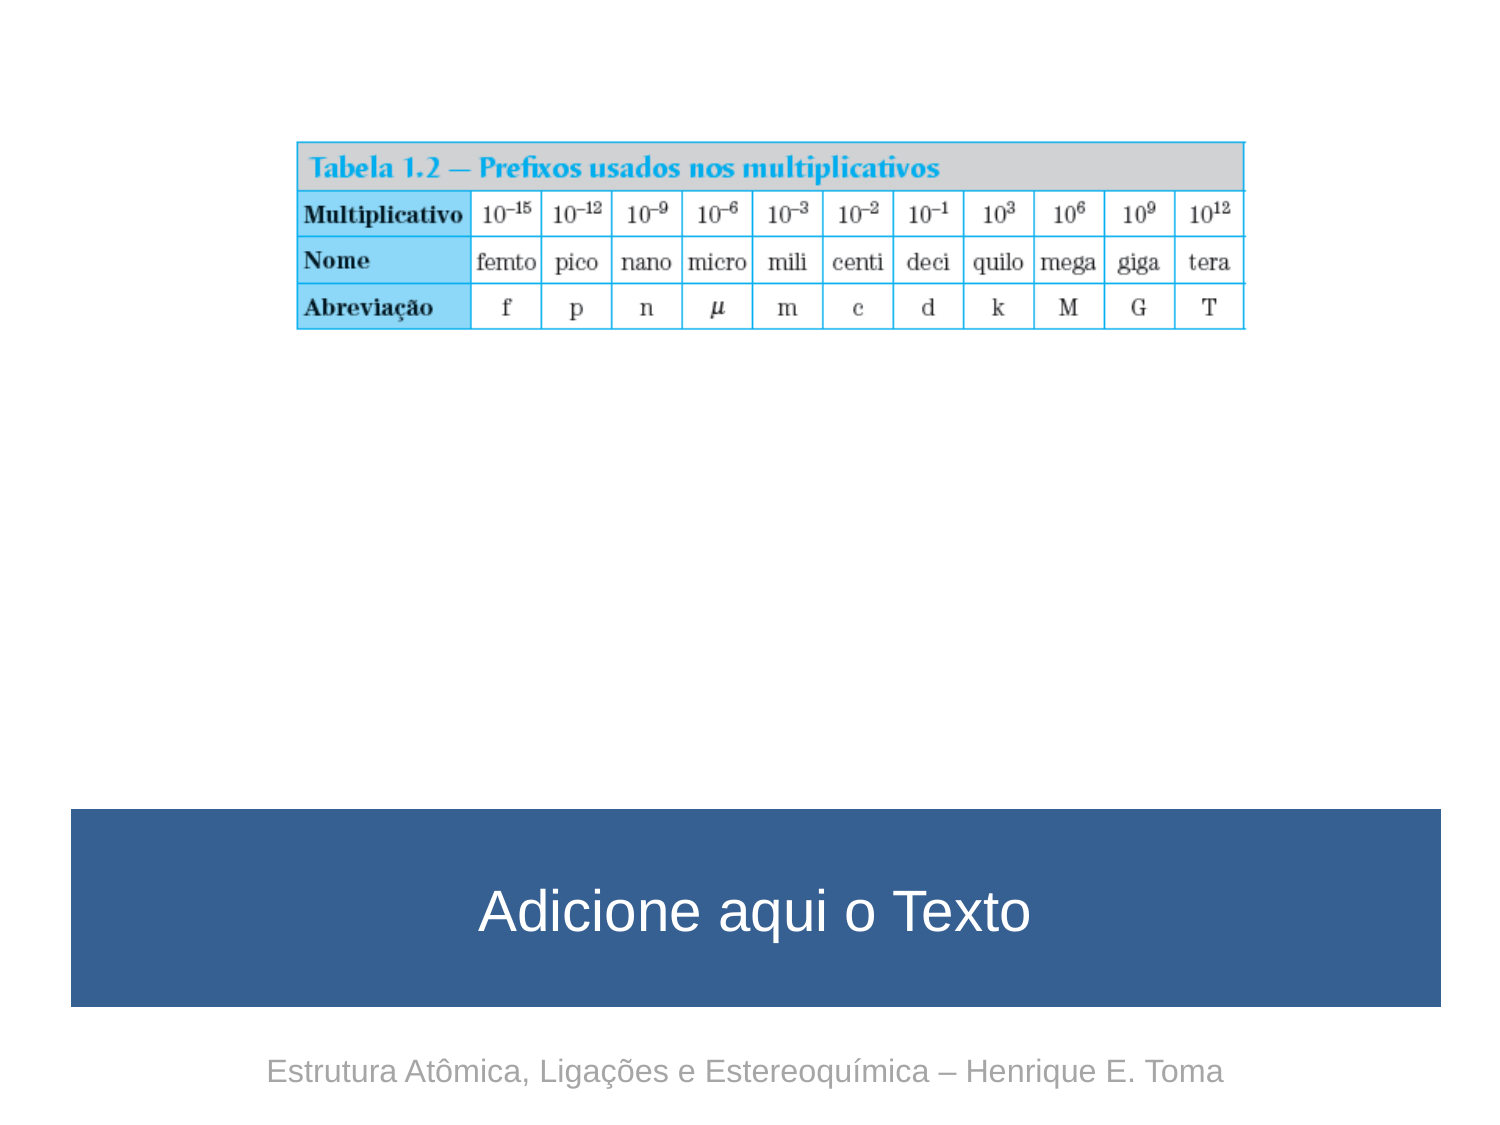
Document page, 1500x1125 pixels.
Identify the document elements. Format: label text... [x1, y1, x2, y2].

footer Estrutura Atômica, Ligações e Estereoquímica – Henrique E. Toma [0, 1042, 1500, 1103]
text_box Adicione aqui o Texto [70, 808, 1442, 1008]
picture [288, 136, 1251, 341]
